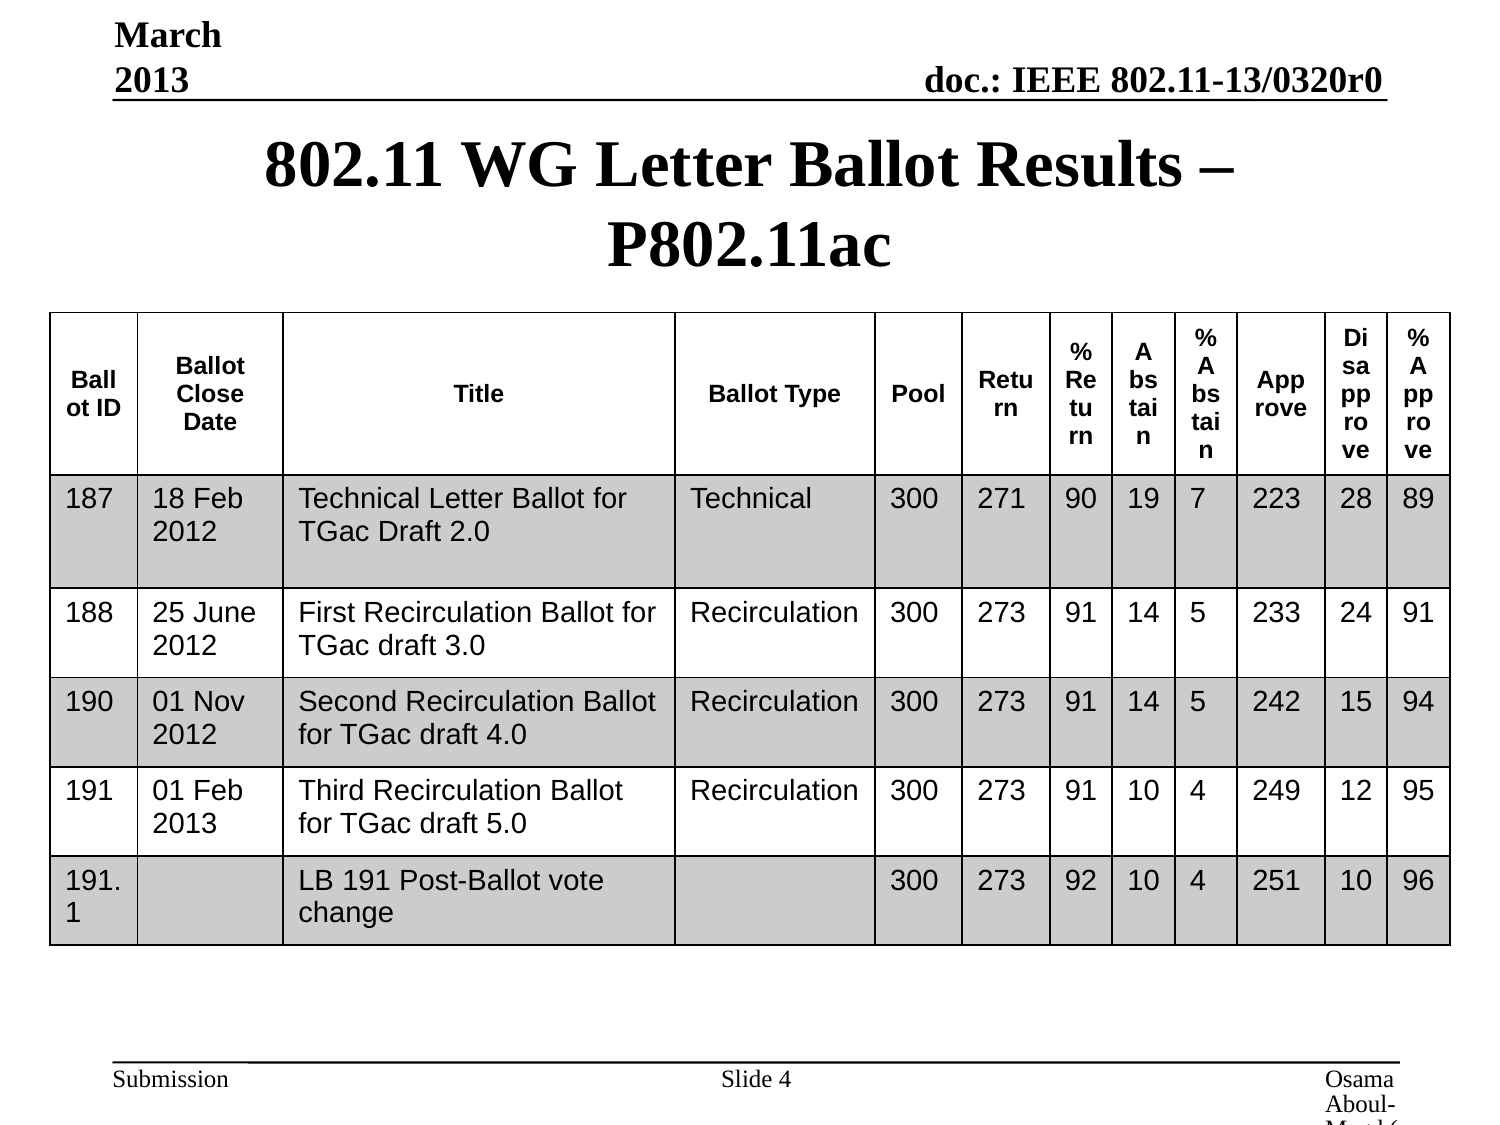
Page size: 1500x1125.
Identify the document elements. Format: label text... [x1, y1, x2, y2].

table_cell 300 [876, 768, 961, 855]
slide_number Slide 4 [712, 1061, 800, 1093]
table_cell 251 [1238, 857, 1324, 944]
table_header Disapprove [1326, 313, 1386, 474]
table_cell 24 [1326, 589, 1386, 677]
table_cell 188 [51, 589, 137, 677]
table_cell 25 June 2012 [138, 589, 282, 677]
table_cell 4 [1176, 857, 1236, 944]
table_cell 223 [1238, 476, 1324, 587]
table_cell 300 [876, 857, 961, 944]
table_header %Return [1051, 313, 1111, 474]
table_cell 91 [1051, 678, 1111, 766]
table_cell 01 Nov 2012 [138, 678, 282, 766]
table_cell Technical Letter Ballot for TGac Draft 2.0 [284, 476, 674, 587]
table_cell 7 [1176, 476, 1236, 587]
table_cell 273 [963, 589, 1049, 677]
table_cell Recirculation [676, 589, 874, 677]
table_cell 10 [1113, 857, 1174, 944]
table_cell 10 [1113, 768, 1174, 855]
table_cell Third Recirculation Ballot for TGac draft 5.0 [284, 768, 674, 855]
table_cell 01 Feb 2013 [138, 768, 282, 855]
table_cell 15 [1326, 678, 1386, 766]
table_cell 300 [876, 476, 961, 587]
table_header Return [963, 313, 1049, 474]
table_cell 14 [1113, 589, 1174, 677]
table_cell 19 [1113, 476, 1174, 587]
table_cell 90 [1051, 476, 1111, 587]
table_cell 91 [1051, 589, 1111, 677]
table_cell [138, 857, 282, 944]
table_header Ballot Type [676, 313, 874, 474]
table_cell 10 [1326, 857, 1386, 944]
table_cell 18 Feb 2012 [138, 476, 282, 587]
table_cell 191 [51, 768, 137, 855]
table_header Ballot Close Date [138, 313, 282, 474]
table_cell 5 [1176, 589, 1236, 677]
table_cell 91 [1051, 768, 1111, 855]
table_cell 187 [51, 476, 137, 587]
table_header Ballot ID [51, 313, 137, 474]
table_cell Recirculation [676, 768, 874, 855]
table_cell 190 [51, 678, 137, 766]
table_cell 14 [1113, 678, 1174, 766]
table_cell 4 [1176, 768, 1236, 855]
table_cell First Recirculation Ballot for TGac draft 3.0 [284, 589, 674, 677]
table_cell 191.1 [51, 857, 137, 944]
table_cell 89 [1388, 476, 1449, 587]
table_cell 233 [1238, 589, 1324, 677]
table_cell 12 [1326, 768, 1386, 855]
table_header Abstain [1113, 313, 1174, 474]
table_header %Approve [1388, 313, 1449, 474]
table_cell Second Recirculation Ballot for TGac draft 4.0 [284, 678, 674, 766]
table_cell 5 [1176, 678, 1236, 766]
table_cell 96 [1388, 857, 1449, 944]
table_cell 300 [876, 589, 961, 677]
table_cell 92 [1051, 857, 1111, 944]
title 802.11 WG Letter Ballot Results – P802.11ac [112, 112, 1388, 288]
table_cell 300 [876, 678, 961, 766]
table_cell 271 [963, 476, 1049, 587]
table_cell Technical [676, 476, 874, 587]
table_cell 95 [1388, 768, 1449, 855]
table_cell 273 [963, 678, 1049, 766]
table_cell 273 [963, 768, 1049, 855]
table_cell 94 [1388, 678, 1449, 766]
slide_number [114, 54, 290, 101]
table_cell [676, 857, 874, 944]
table_cell 242 [1238, 678, 1324, 766]
table_header Pool [876, 313, 961, 474]
table_cell 91 [1388, 589, 1449, 677]
table_cell 273 [963, 857, 1049, 944]
table_header %Abstain [1176, 313, 1236, 474]
footer Osama Aboul-Magd (HuaweiTechnologies) [1324, 1061, 1402, 1093]
table_header Approve [1238, 313, 1324, 474]
table_cell 28 [1326, 476, 1386, 587]
table_cell Recirculation [676, 678, 874, 766]
table_cell 249 [1238, 768, 1324, 855]
table_header Title [284, 313, 674, 474]
table_cell LB 191 Post-Ballot vote change [284, 857, 674, 944]
